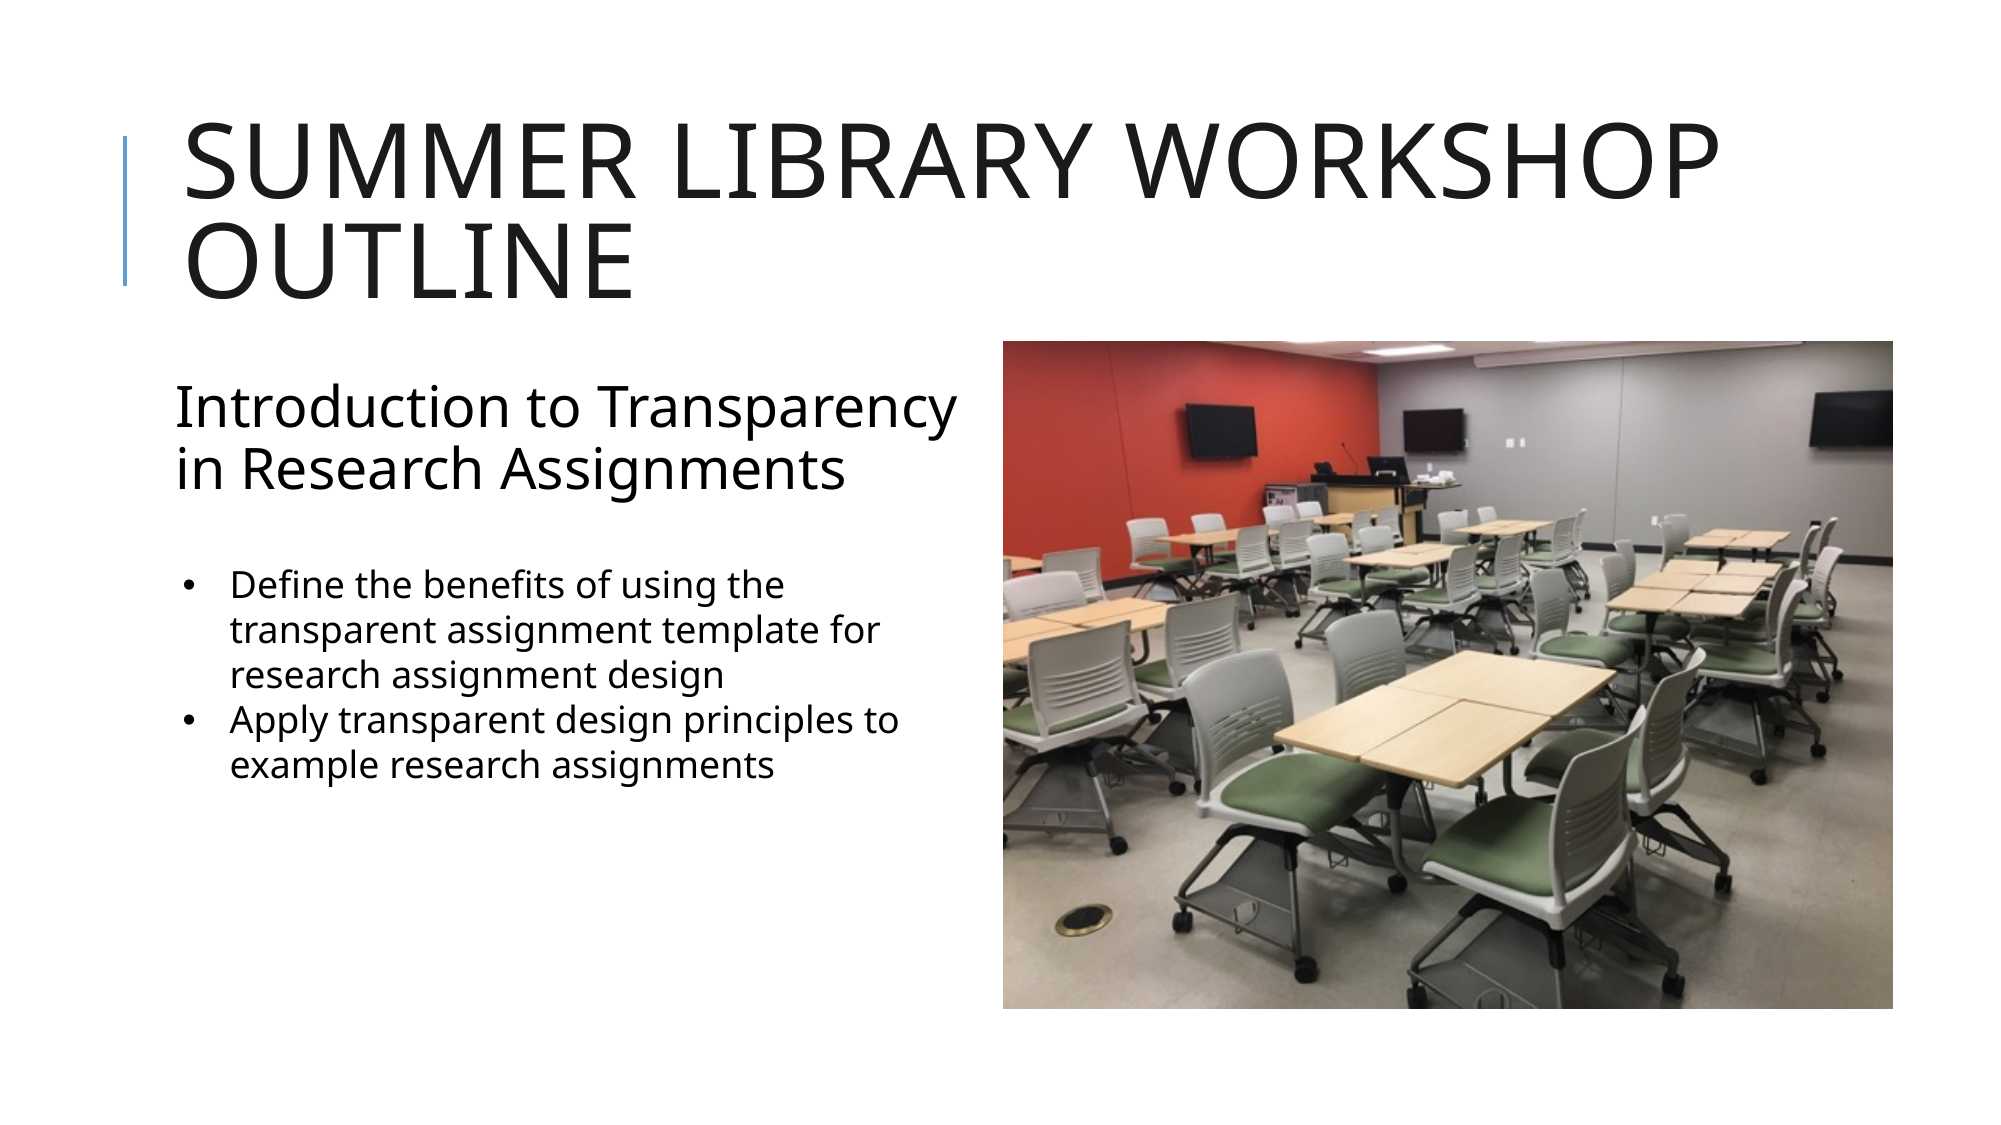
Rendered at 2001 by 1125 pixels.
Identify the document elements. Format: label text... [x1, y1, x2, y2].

text_box Define the benefits of using the transparent assignment template for research assignment design Apply transparent design principles to example research assignments [167, 554, 969, 794]
list Introduction to Transparency in Research Assignments [168, 370, 969, 550]
picture [1003, 341, 1893, 1009]
title Summer Library Workshop Outline [168, 96, 1763, 342]
